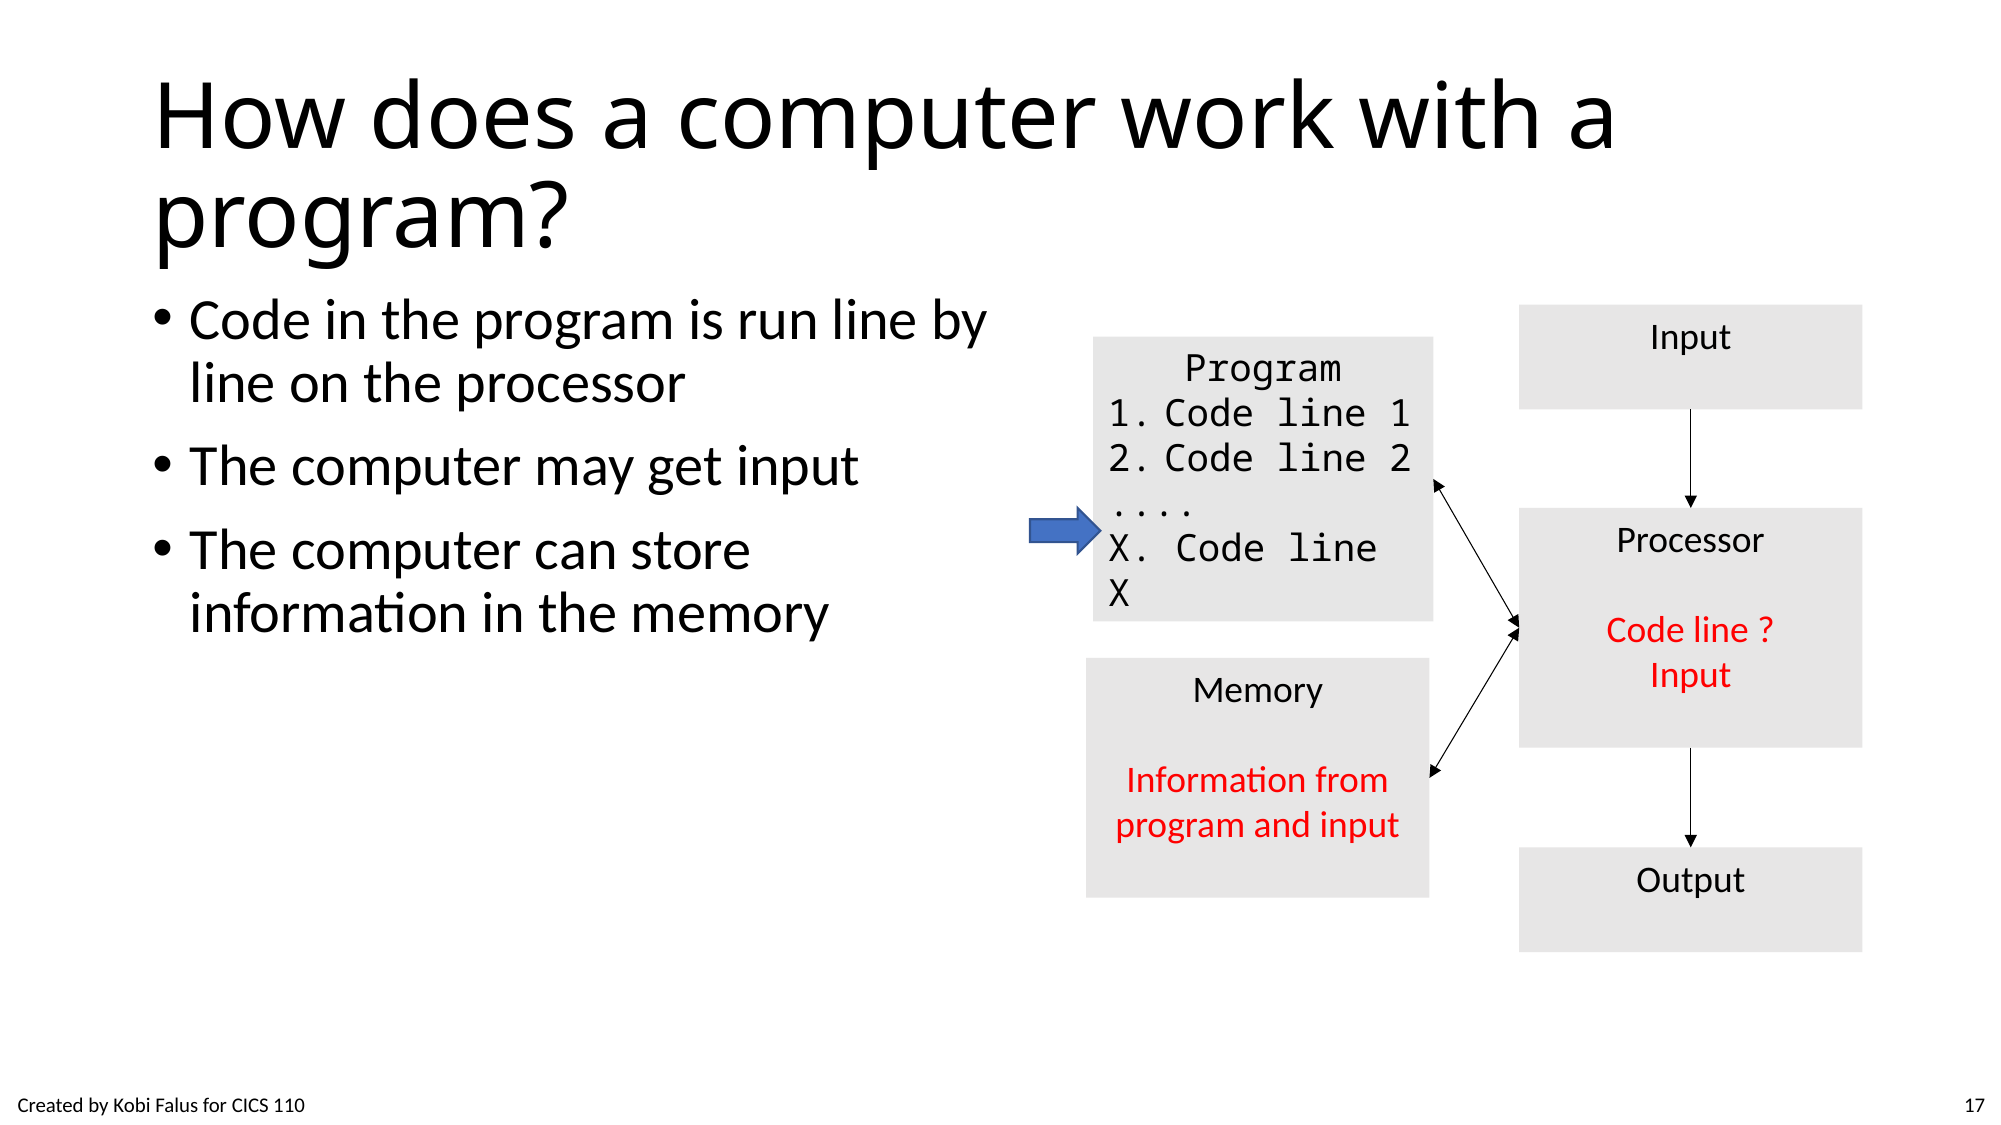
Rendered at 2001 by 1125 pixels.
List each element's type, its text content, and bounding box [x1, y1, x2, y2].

text_box Input [1519, 304, 1863, 410]
text_box Memory Information from program and input [1086, 657, 1430, 898]
text_box [1028, 505, 1102, 556]
list Code in the program is run line by line on the processor The computer may get input The computer can store information in the memory [137, 281, 1045, 1064]
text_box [1429, 629, 1520, 780]
title How does a computer work with a program? [137, 59, 1863, 278]
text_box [1433, 478, 1520, 629]
text_box Processor Code line ? Input [1520, 507, 1863, 748]
text_box Output [1519, 847, 1863, 953]
text_box Program Code line 1 Code line 2 .... X. Code line X [1093, 336, 1434, 622]
